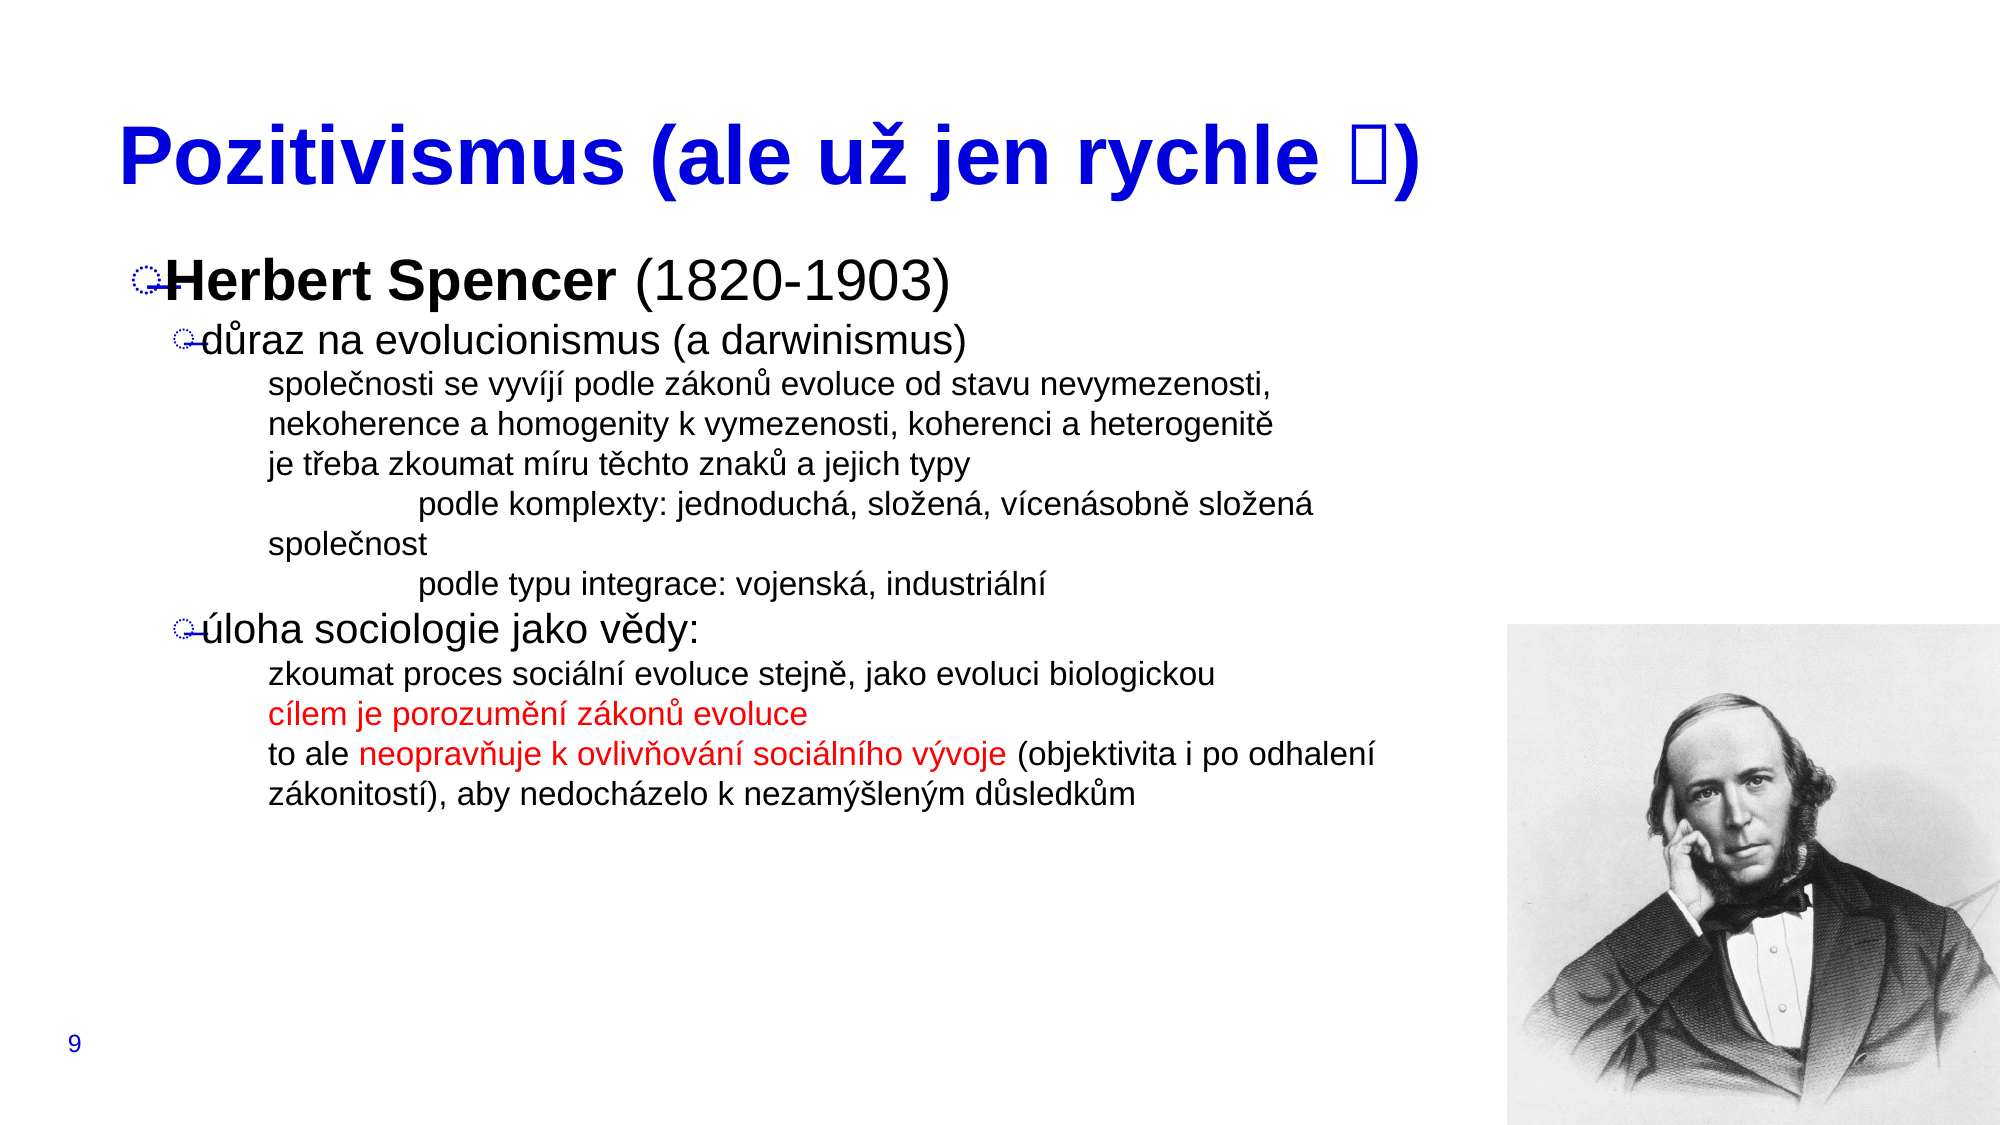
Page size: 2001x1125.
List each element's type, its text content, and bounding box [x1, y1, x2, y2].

title Pozitivismus (ale už jen rychle ) [118, 118, 1883, 193]
list Herbert Spencer (1820-1903) důraz na evolucionismus (a darwinismus) společnosti se vyvíjí podle zákonů evoluce od stavu nevymezenosti, nekoherence a homogenity k vymezenosti, koherenci a heterogenitě je třeba zkoumat míru těchto znaků a jejich typy podle komplexty: jednoduchá, složená, vícenásobně složená společnost podle typu integrace: vojenská, industriální úloha sociologie jako vědy: zkoumat proces sociální evoluce stejně, jako evoluci biologickou cílem je porozumění zákonů evoluce to ale neopravňuje k ovlivňování sociálního vývoje (objektivita i po odhalení zákonitostí), aby nedocházelo k nezamýšleným důsledkům [118, 237, 1435, 957]
picture [1507, 624, 2000, 1125]
slide_number 9 [67, 1021, 110, 1063]
